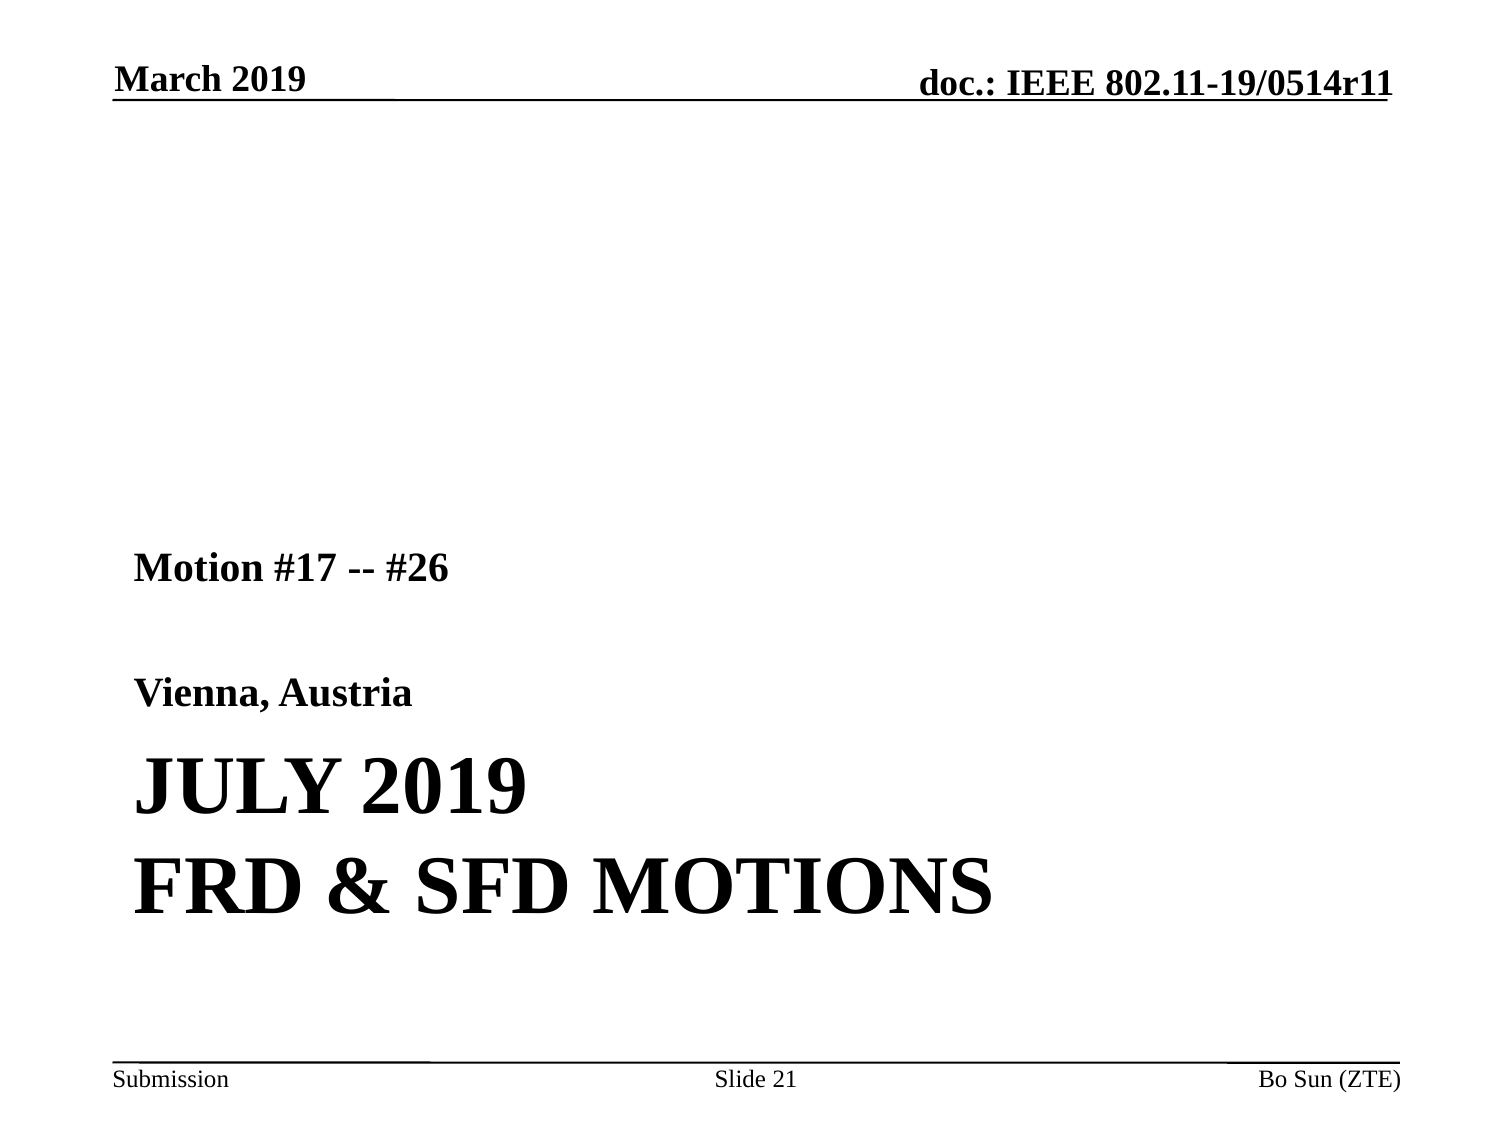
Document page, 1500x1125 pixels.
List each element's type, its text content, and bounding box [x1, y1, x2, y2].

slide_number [114, 54, 423, 100]
slide_number Slide 21 [712, 1061, 800, 1123]
list Motion #17 -- #26 Vienna, Austria [118, 476, 1394, 724]
footer Bo Sun (ZTE) [878, 1061, 1402, 1093]
title July 2019 FRD & SFD Motions [118, 724, 1394, 947]
